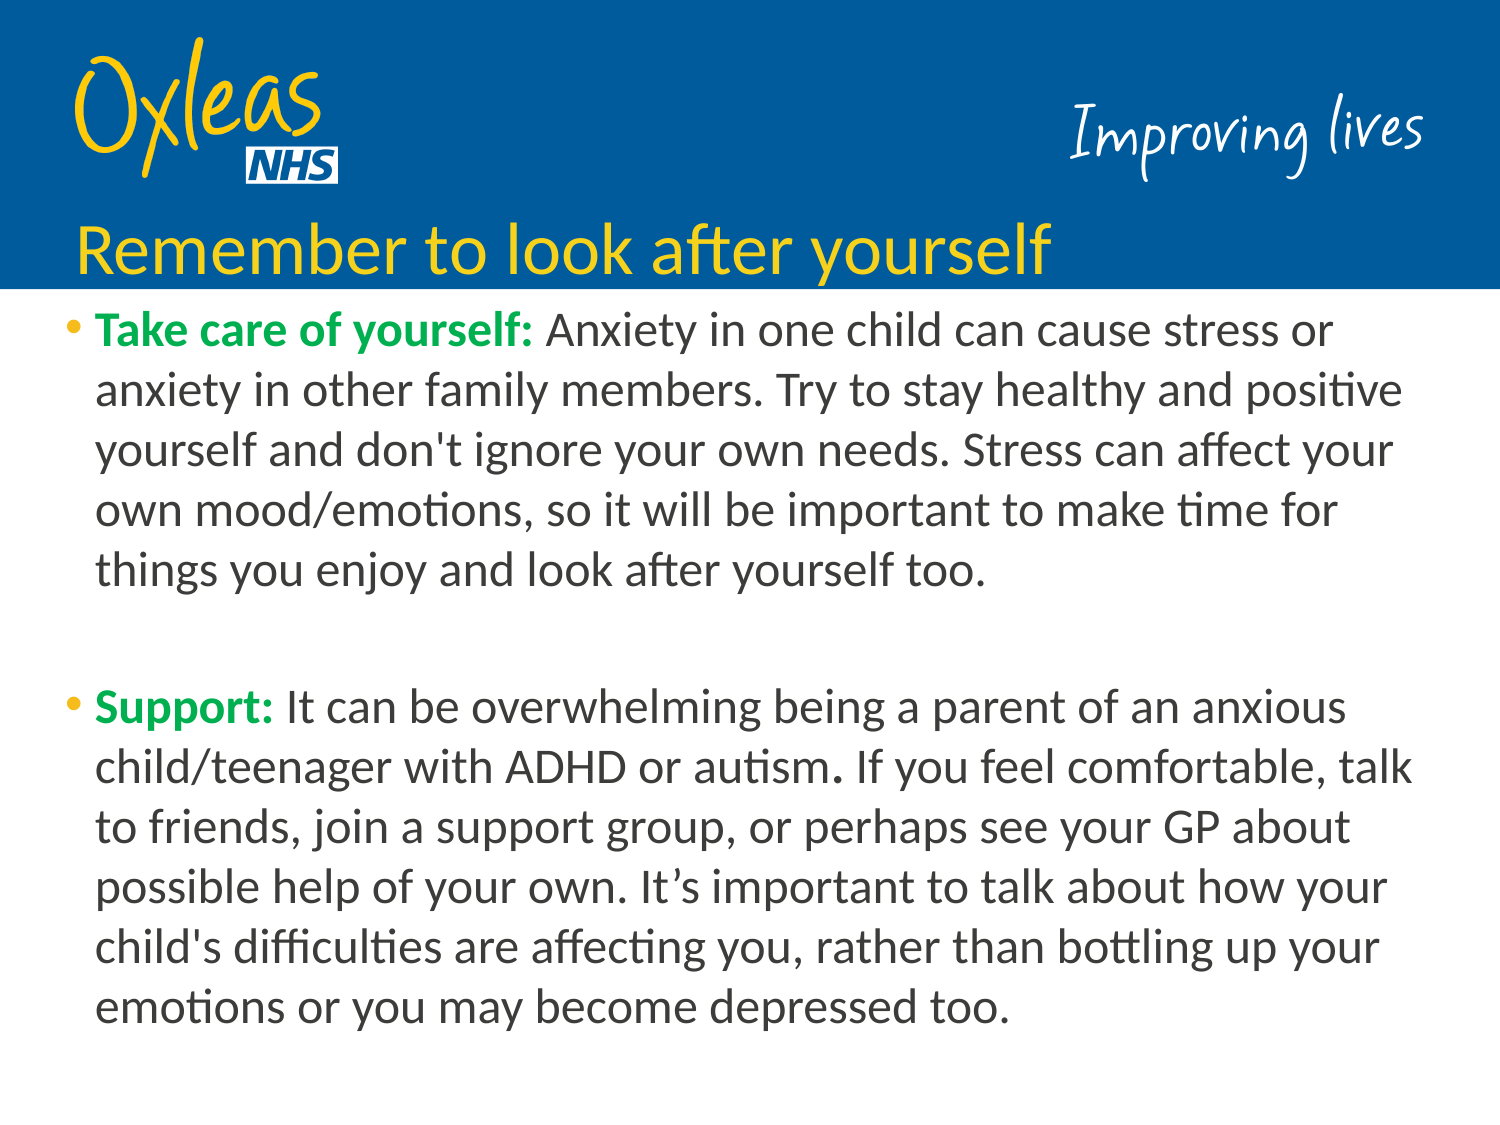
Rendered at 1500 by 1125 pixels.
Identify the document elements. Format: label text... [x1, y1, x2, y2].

picture [75, 37, 338, 184]
picture [1070, 93, 1423, 182]
title Remember to look after yourself [74, 199, 1394, 290]
list Take care of yourself: Anxiety in one child can cause stress or anxiety in other family members. Try to stay healthy and positive yourself and don't ignore your own needs. Stress can affect your own mood/emotions, so it will be important to make time for things you enjoy and look after yourself too. Support: It can be overwhelming being a parent of an anxious child/teenager with ADHD or autism. If you feel comfortable, talk to friends, join a support group, or perhaps see your GP about possible help of your own. It’s important to talk about how your child's difficulties are affecting you, rather than bottling up your emotions or you may become depressed too. [64, 295, 1416, 1036]
